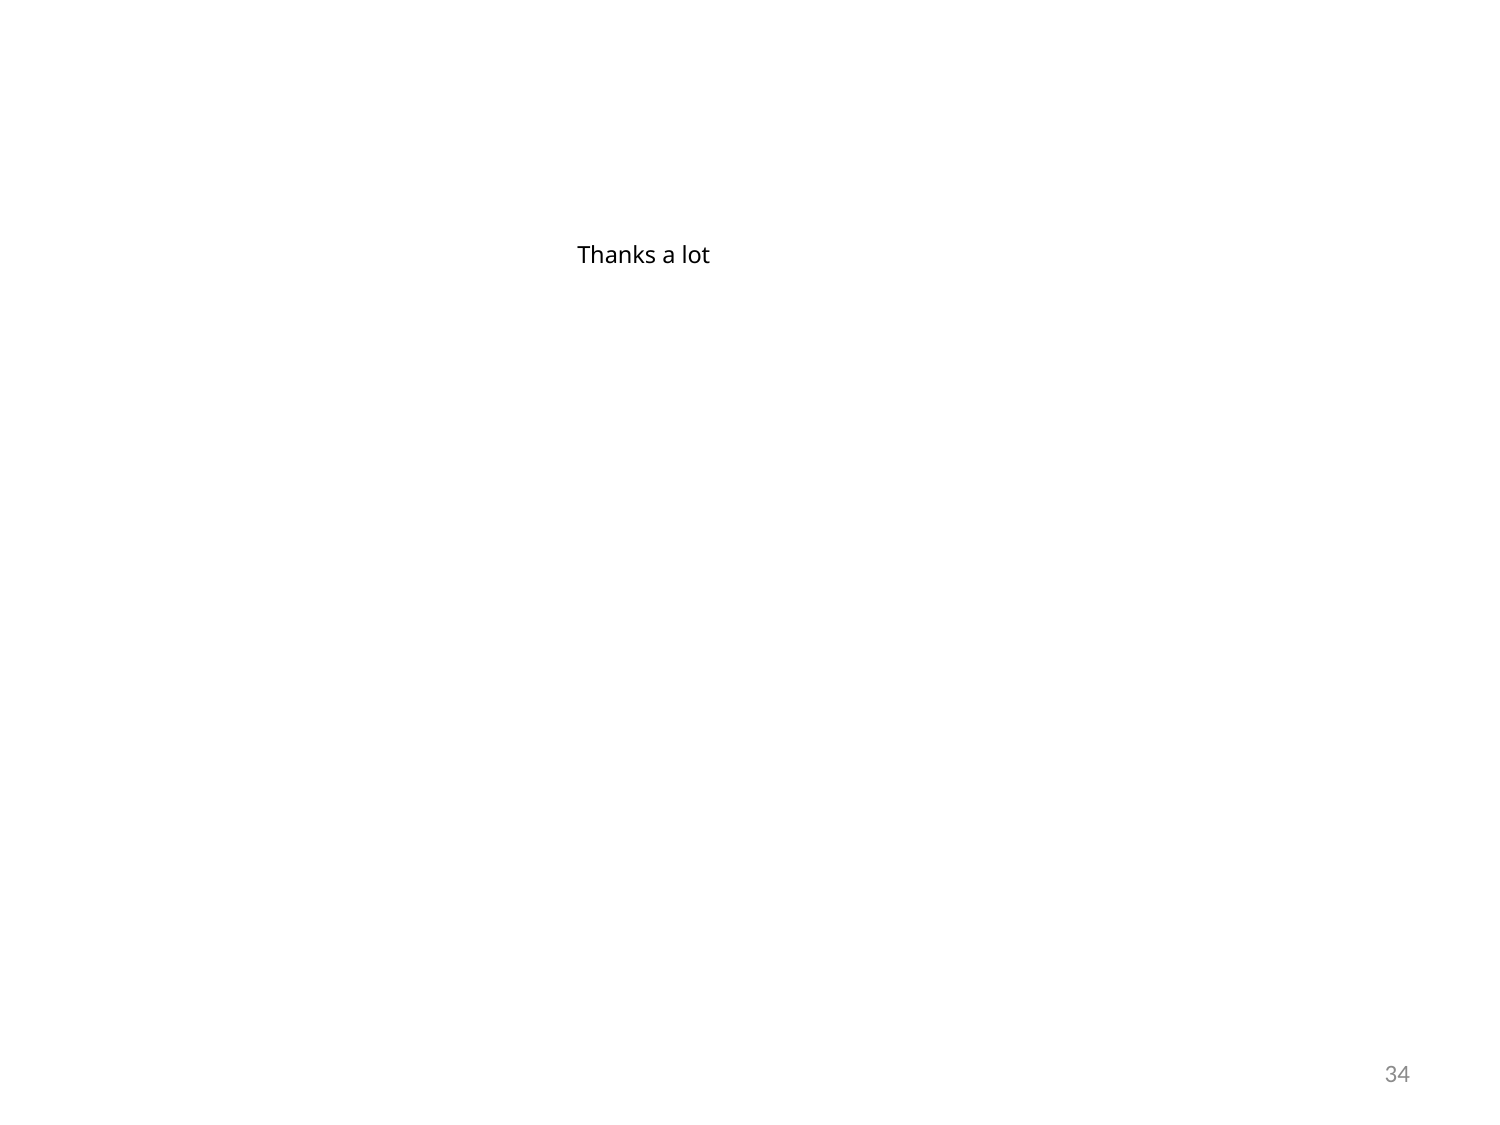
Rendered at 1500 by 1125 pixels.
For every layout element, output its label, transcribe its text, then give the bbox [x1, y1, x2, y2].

title Thanks a lot [0, 59, 1294, 278]
slide_number 34 [1074, 1042, 1425, 1103]
